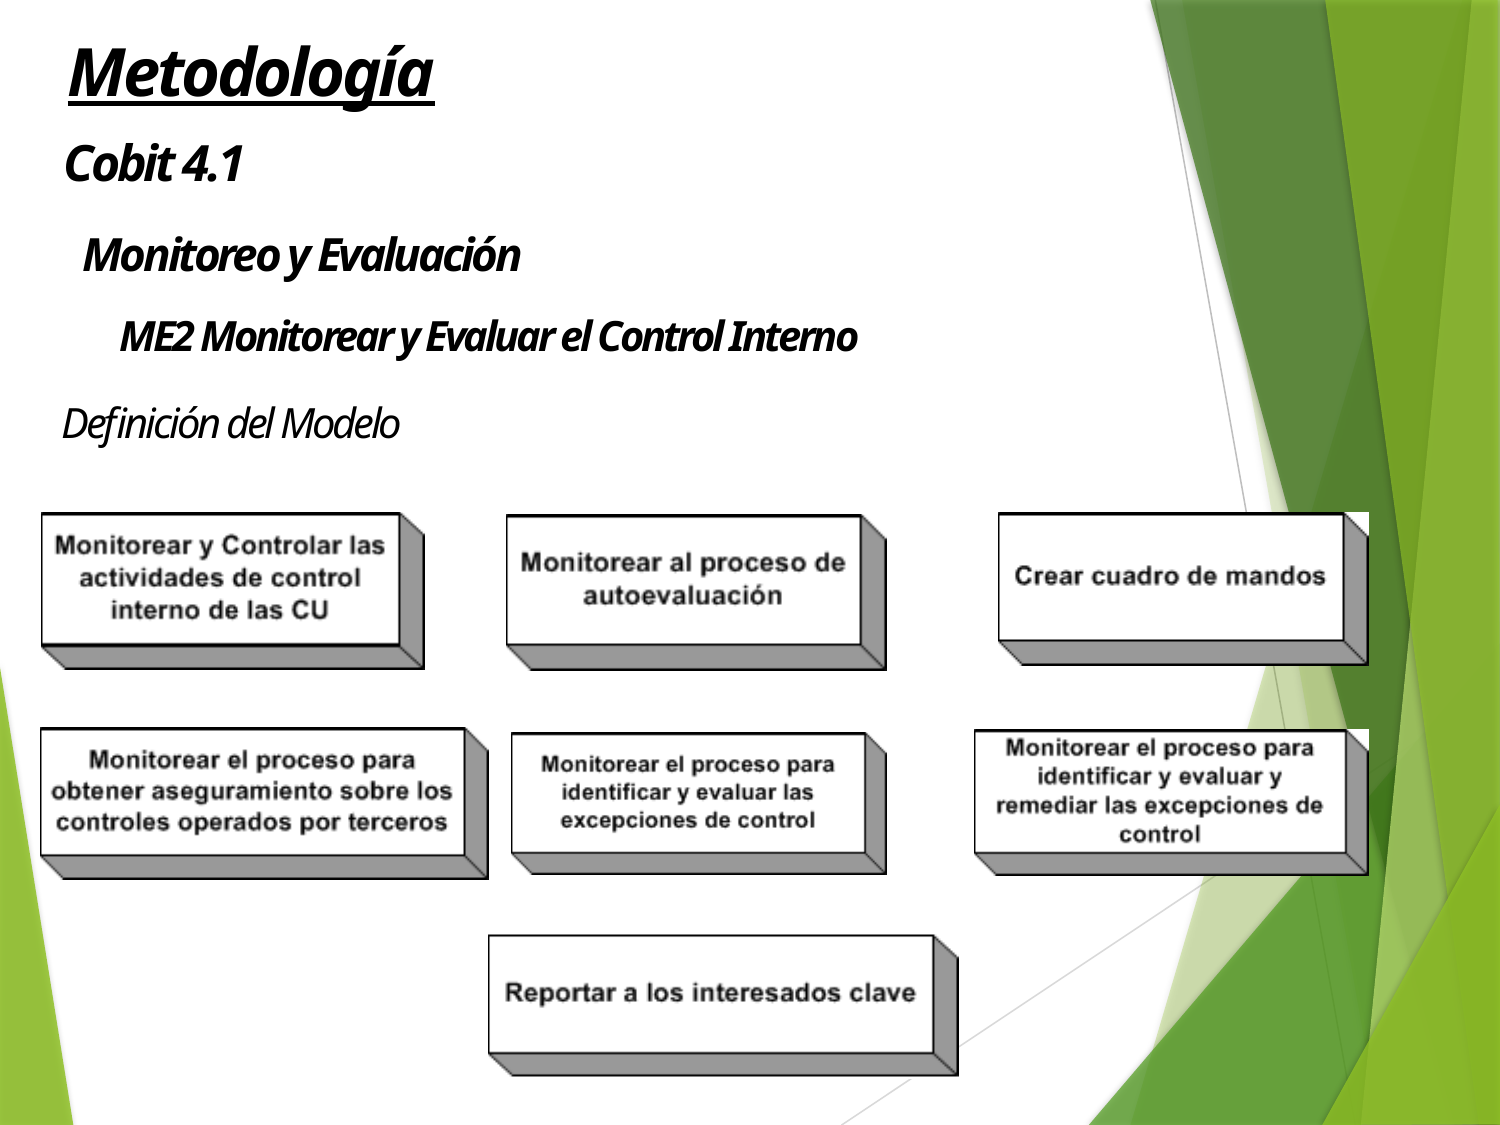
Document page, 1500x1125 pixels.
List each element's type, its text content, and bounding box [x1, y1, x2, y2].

picture [505, 514, 888, 672]
text_box ME2 Monitorear y Evaluar el Control Interno [104, 302, 875, 368]
text_box Cobit 4.1 [48, 124, 261, 262]
picture [40, 512, 425, 670]
picture [510, 732, 888, 875]
text_box Metodología [53, 22, 451, 192]
picture [39, 727, 489, 880]
picture [487, 933, 960, 1079]
picture [998, 512, 1370, 667]
text_box Monitoreo y Evaluación [68, 218, 539, 351]
text_box Definición del Modelo [46, 389, 418, 455]
picture [974, 728, 1370, 877]
